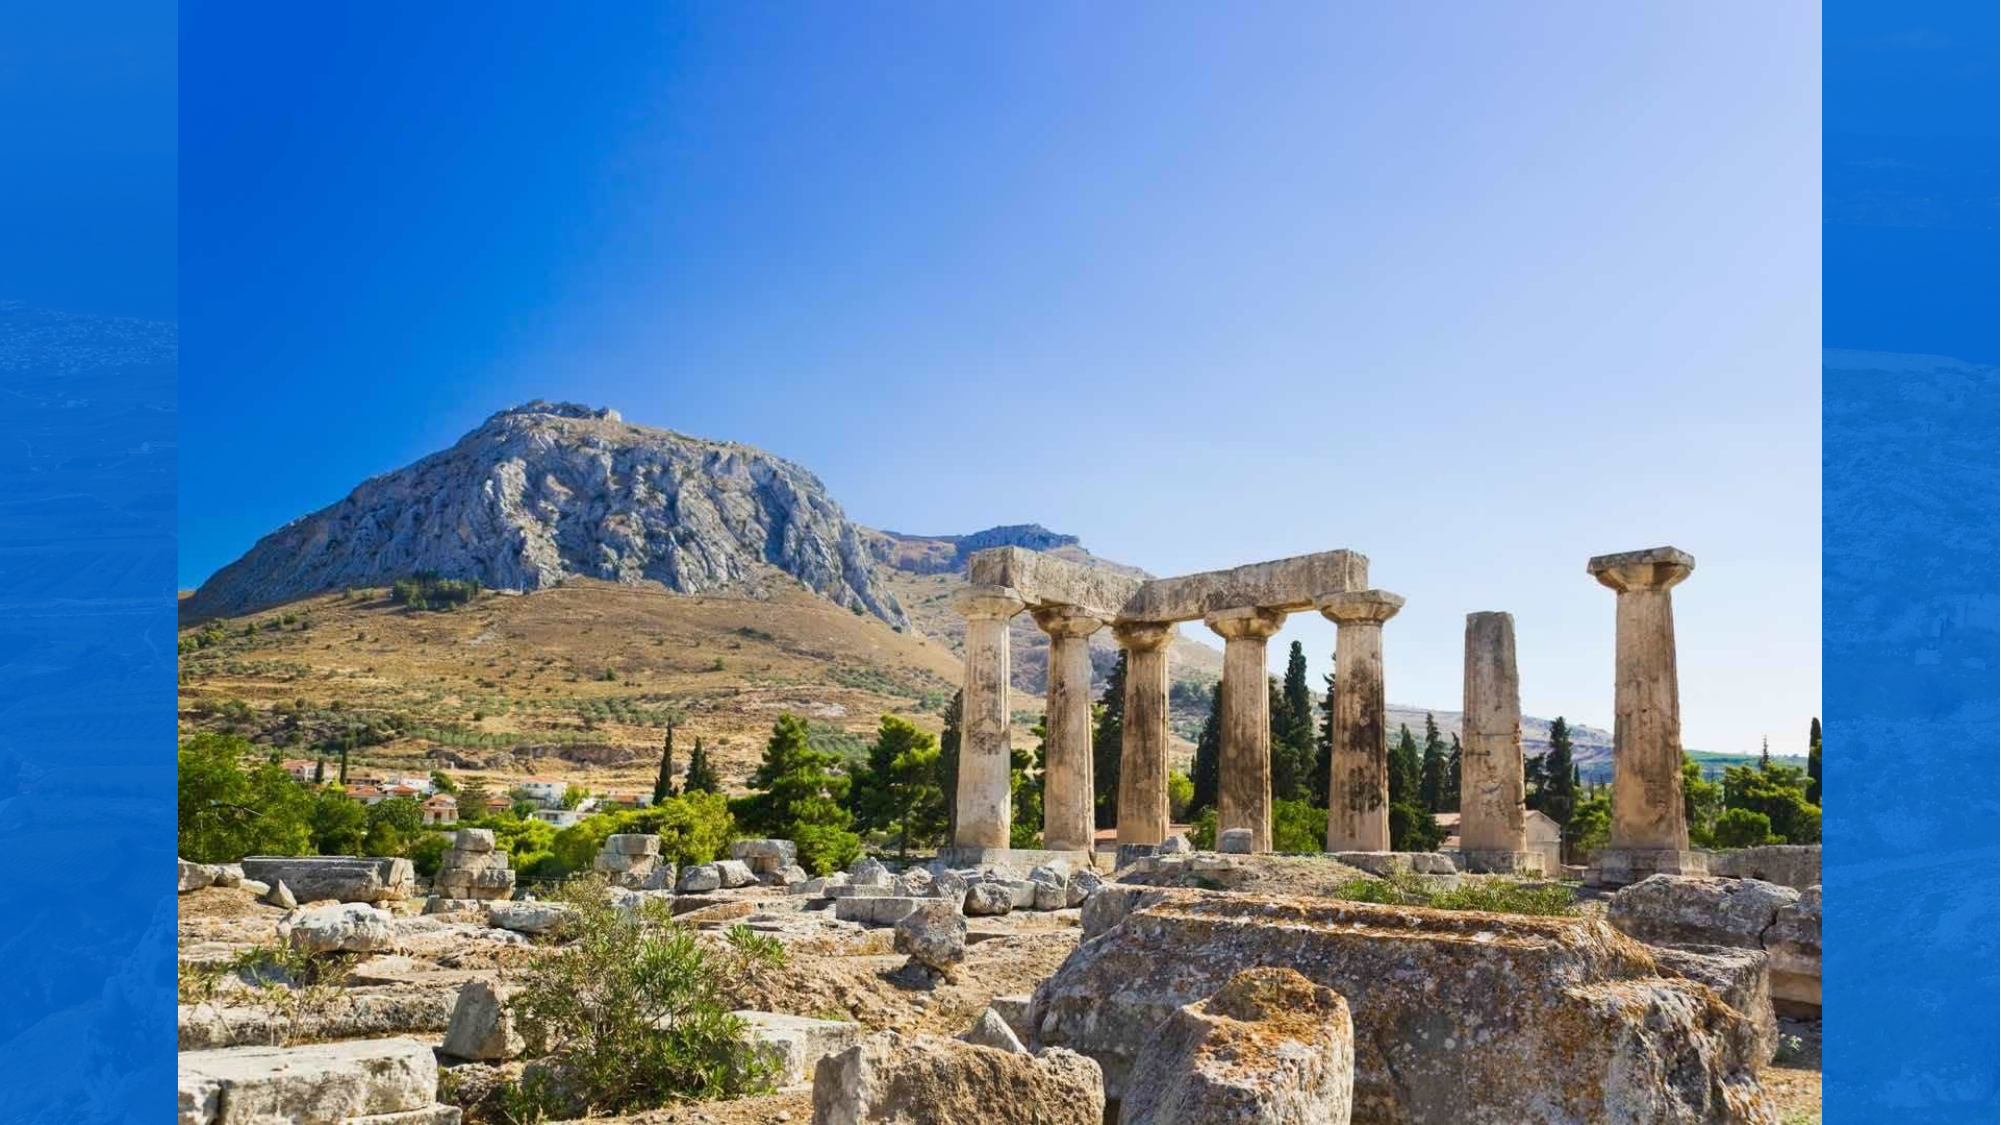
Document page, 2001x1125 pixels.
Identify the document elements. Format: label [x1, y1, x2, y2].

picture [178, 0, 1822, 1125]
